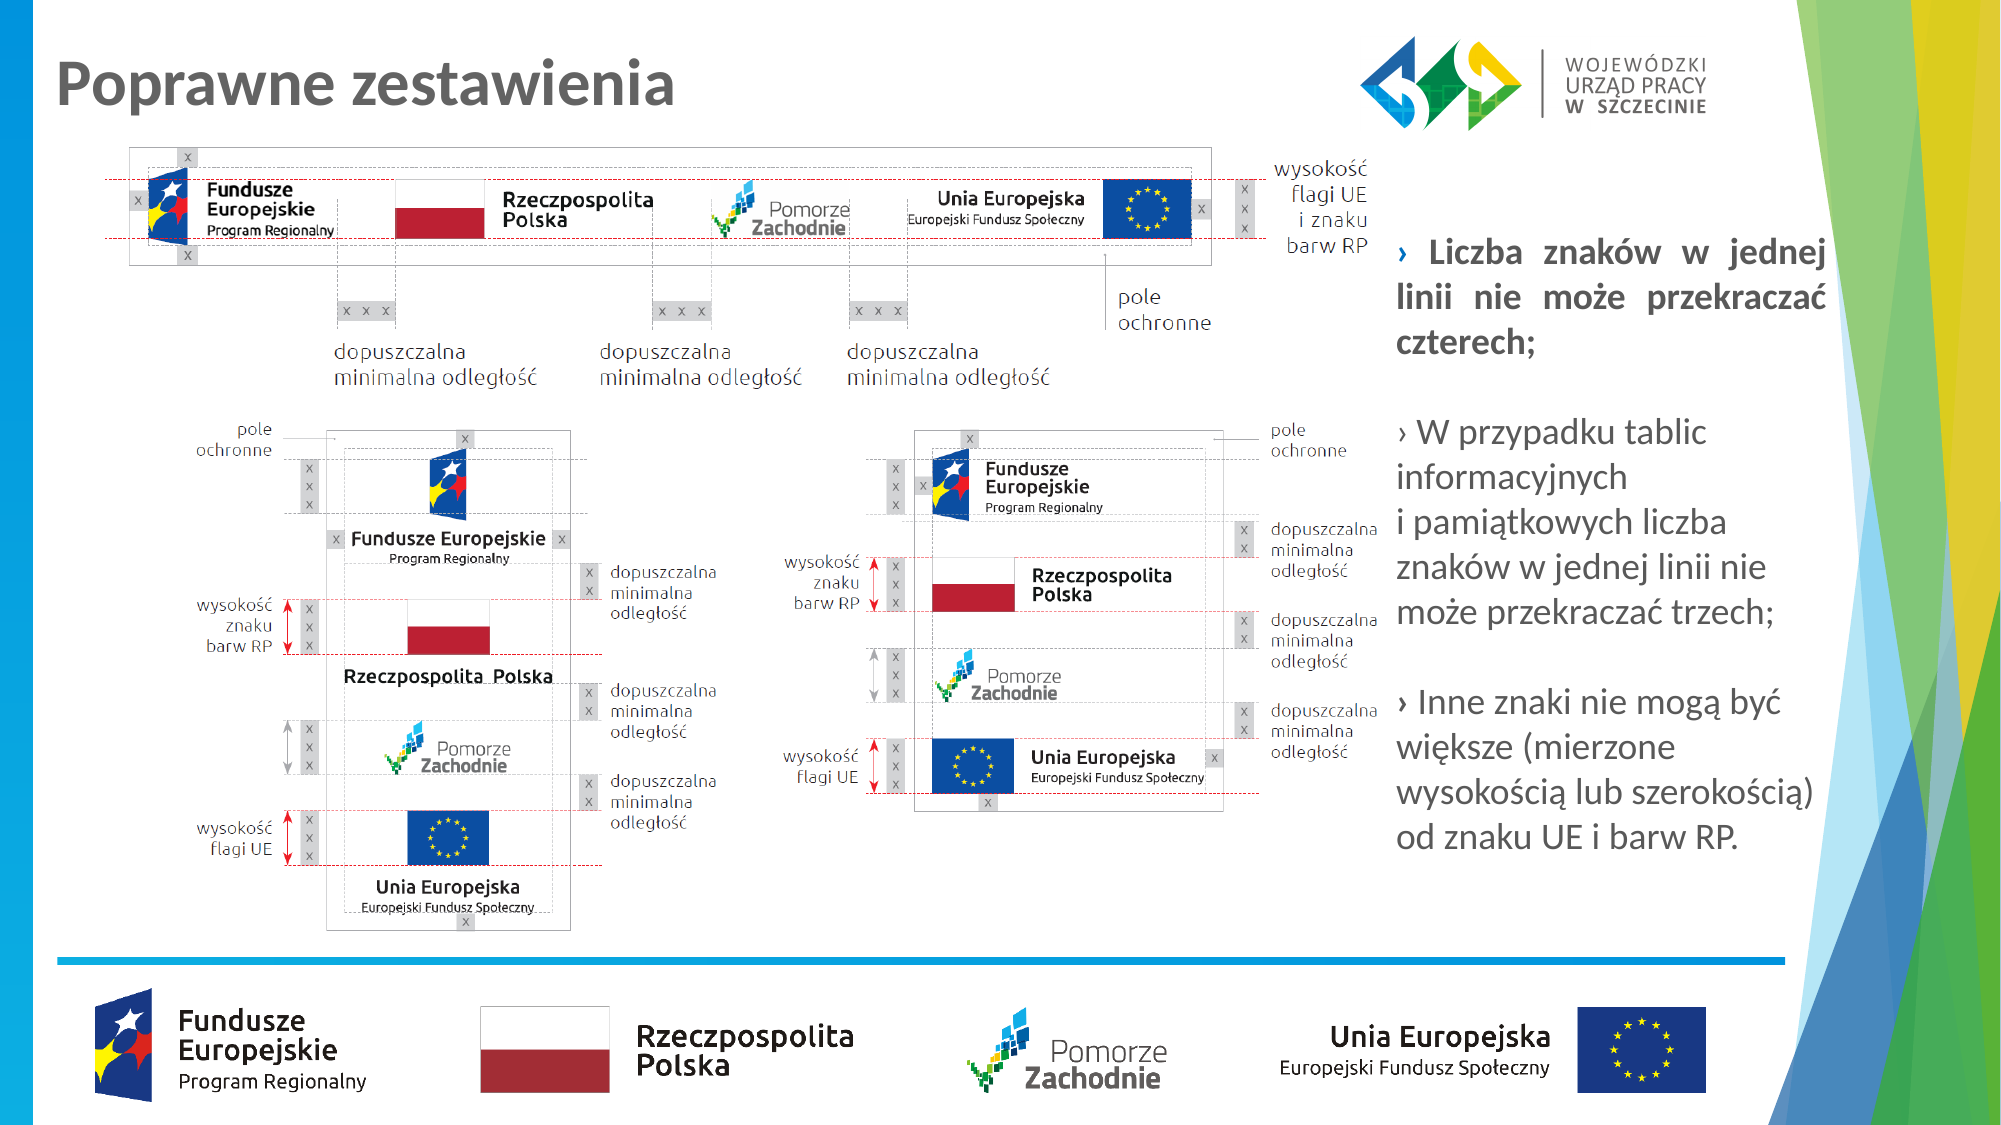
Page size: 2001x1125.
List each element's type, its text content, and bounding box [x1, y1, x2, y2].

picture [193, 416, 1382, 954]
picture [95, 988, 1706, 1102]
picture [1360, 36, 1706, 47]
title Poprawne zestawienia [41, 47, 1904, 130]
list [100, 137, 1382, 409]
text_box › Liczba znaków w jednej linii nie może przekraczać czterech; › W przypadku tablic informacyjnych i pamiątkowych liczba znaków w jednej linii nie może przekraczać trzech; › Inne znaki nie mogą być większe (mierzone wysokością lub szerokością) od znaku UE i barw RP. [1381, 219, 1842, 910]
